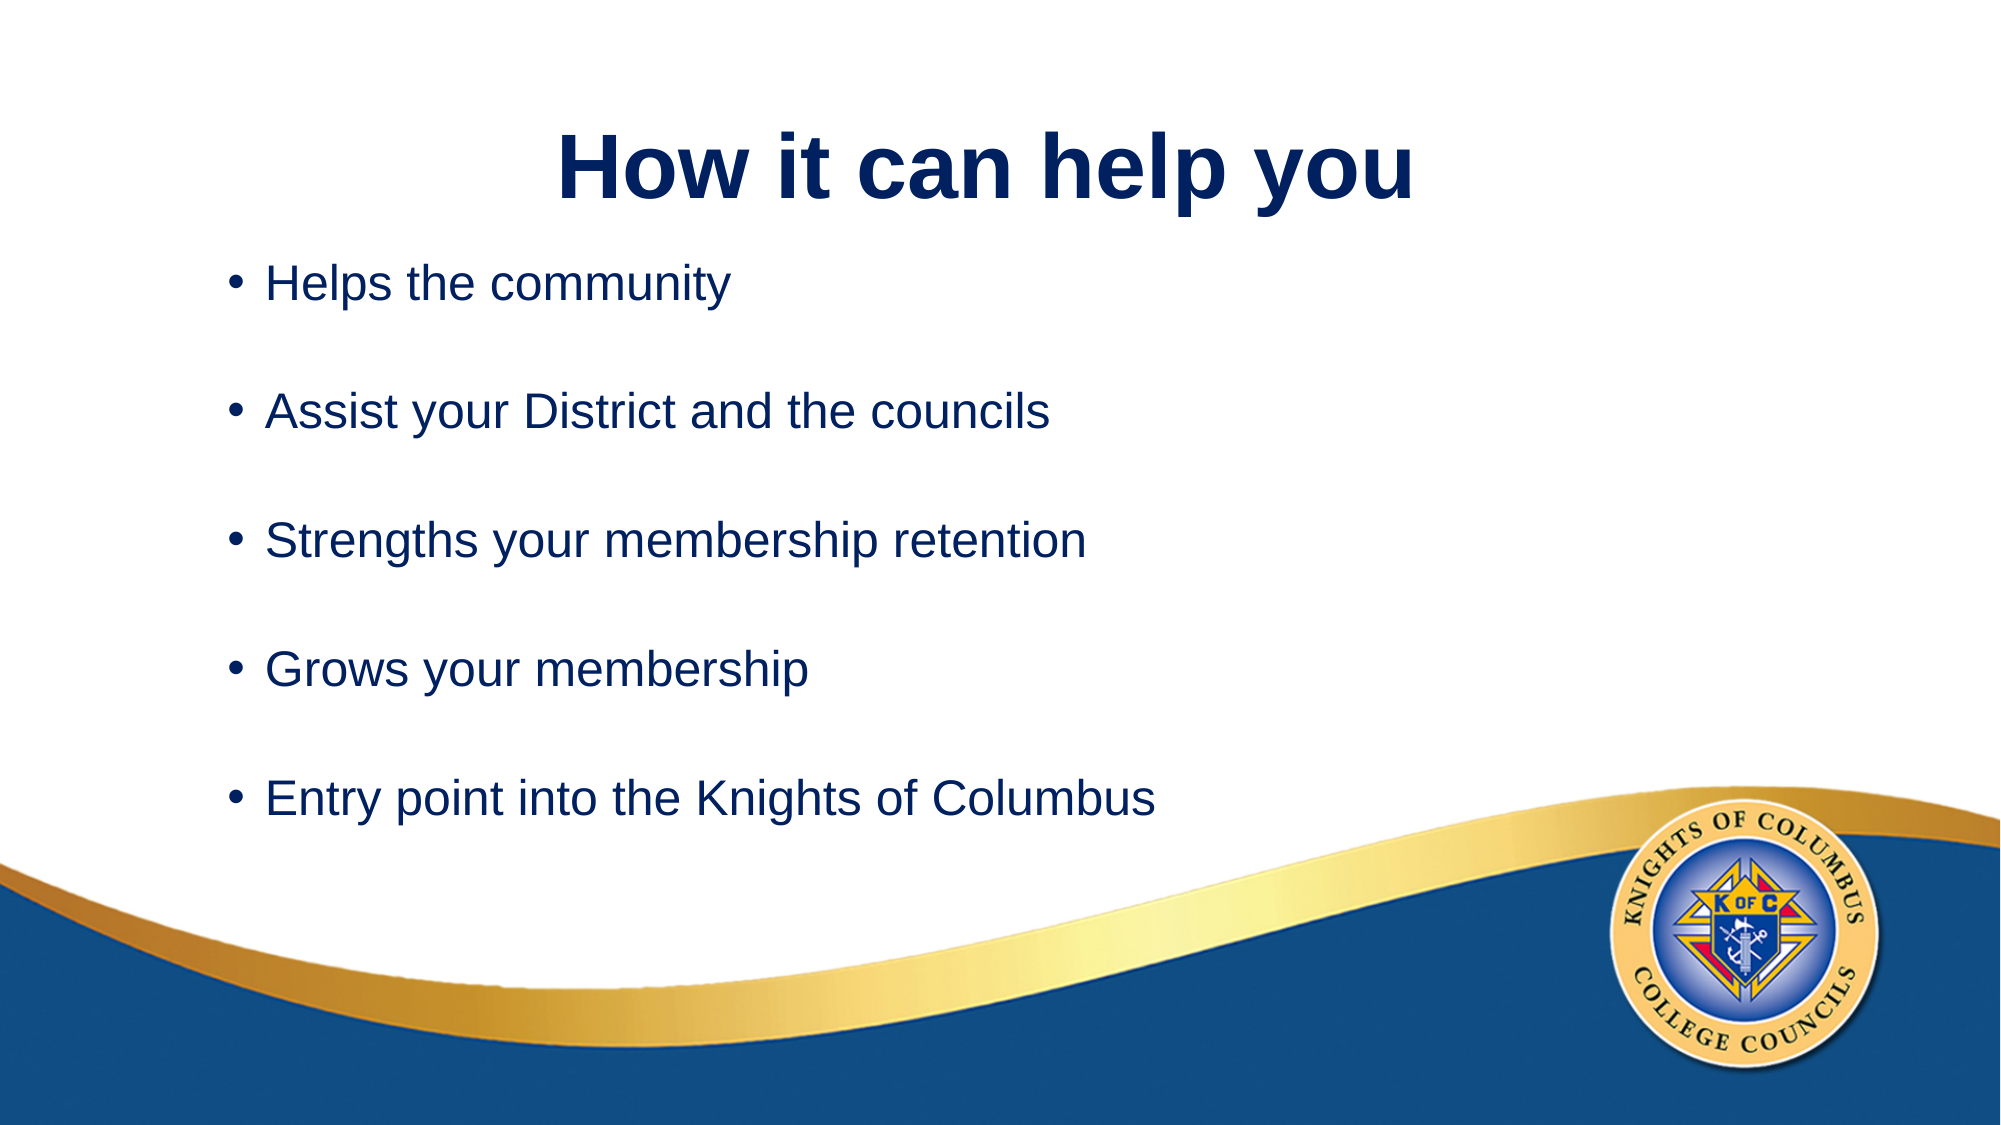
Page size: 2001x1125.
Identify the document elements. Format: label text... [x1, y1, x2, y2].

picture [0, 0, 2001, 1125]
list Helps the community Assist your District and the councils Strengths your membership retention Grows your membership Entry point into the Knights of Columbus [137, 249, 1810, 964]
title How it can help you [137, 59, 1863, 278]
